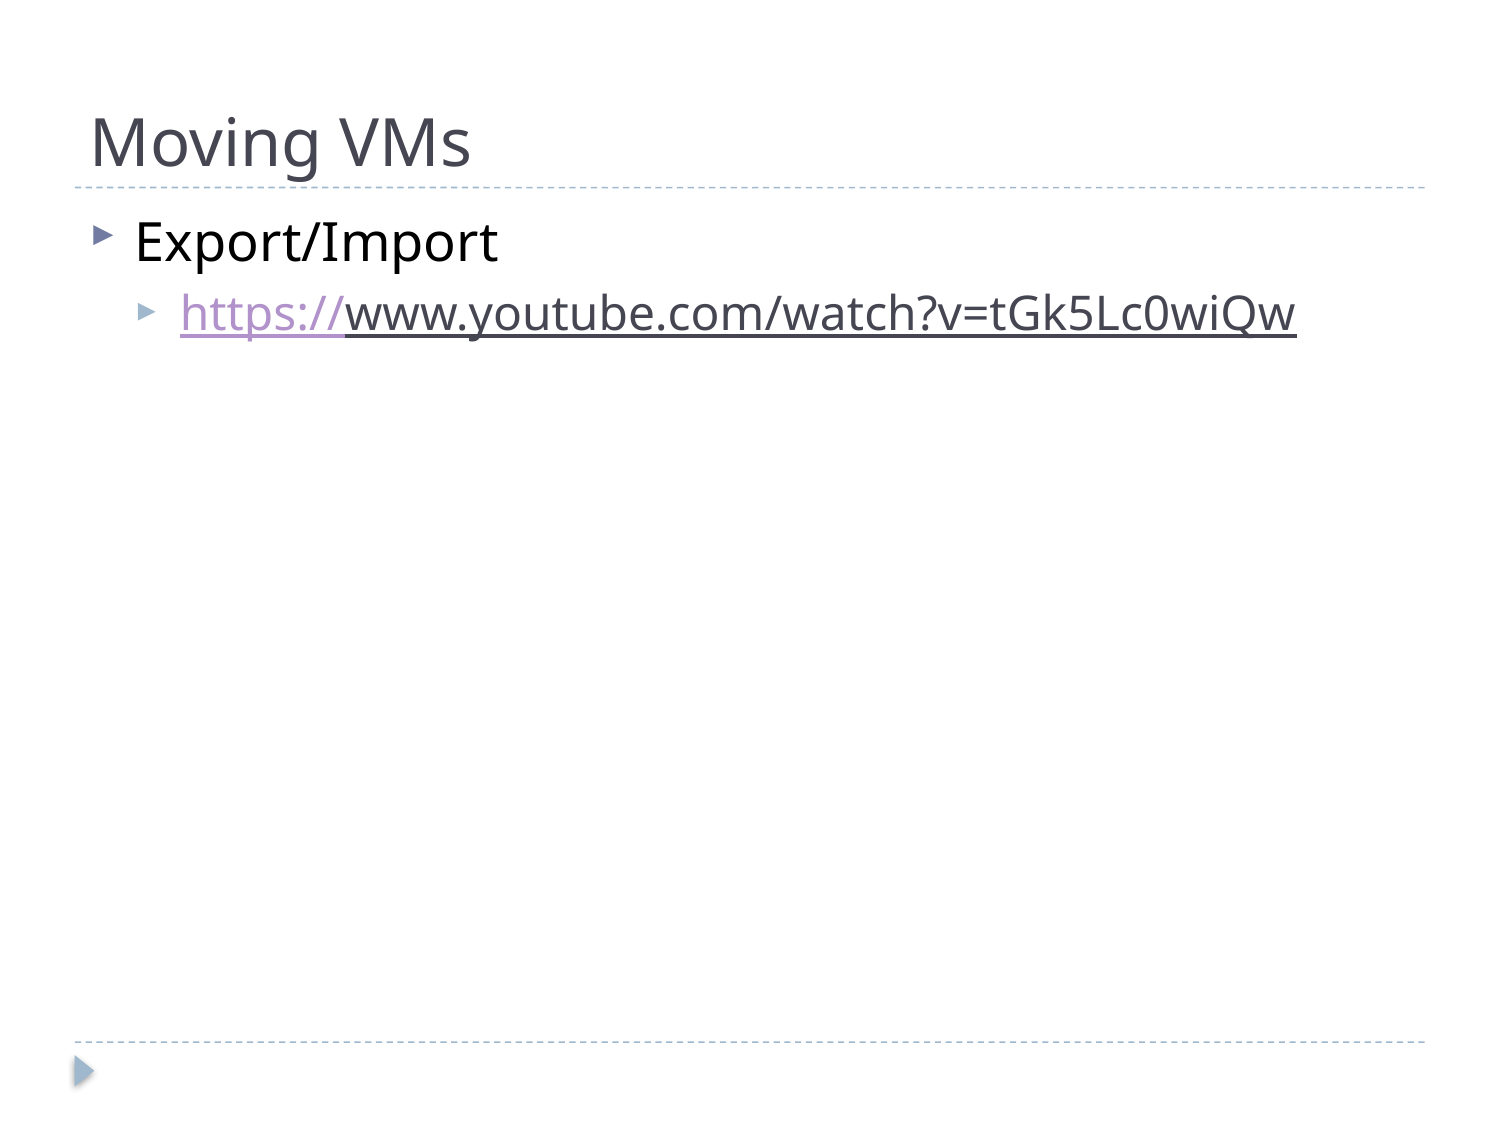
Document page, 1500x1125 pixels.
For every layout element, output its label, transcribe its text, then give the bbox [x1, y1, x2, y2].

list Export/Import https://www.youtube.com/watch?v=tGk5Lc0wiQw [75, 200, 1425, 1010]
title Moving VMs [75, 24, 1425, 188]
